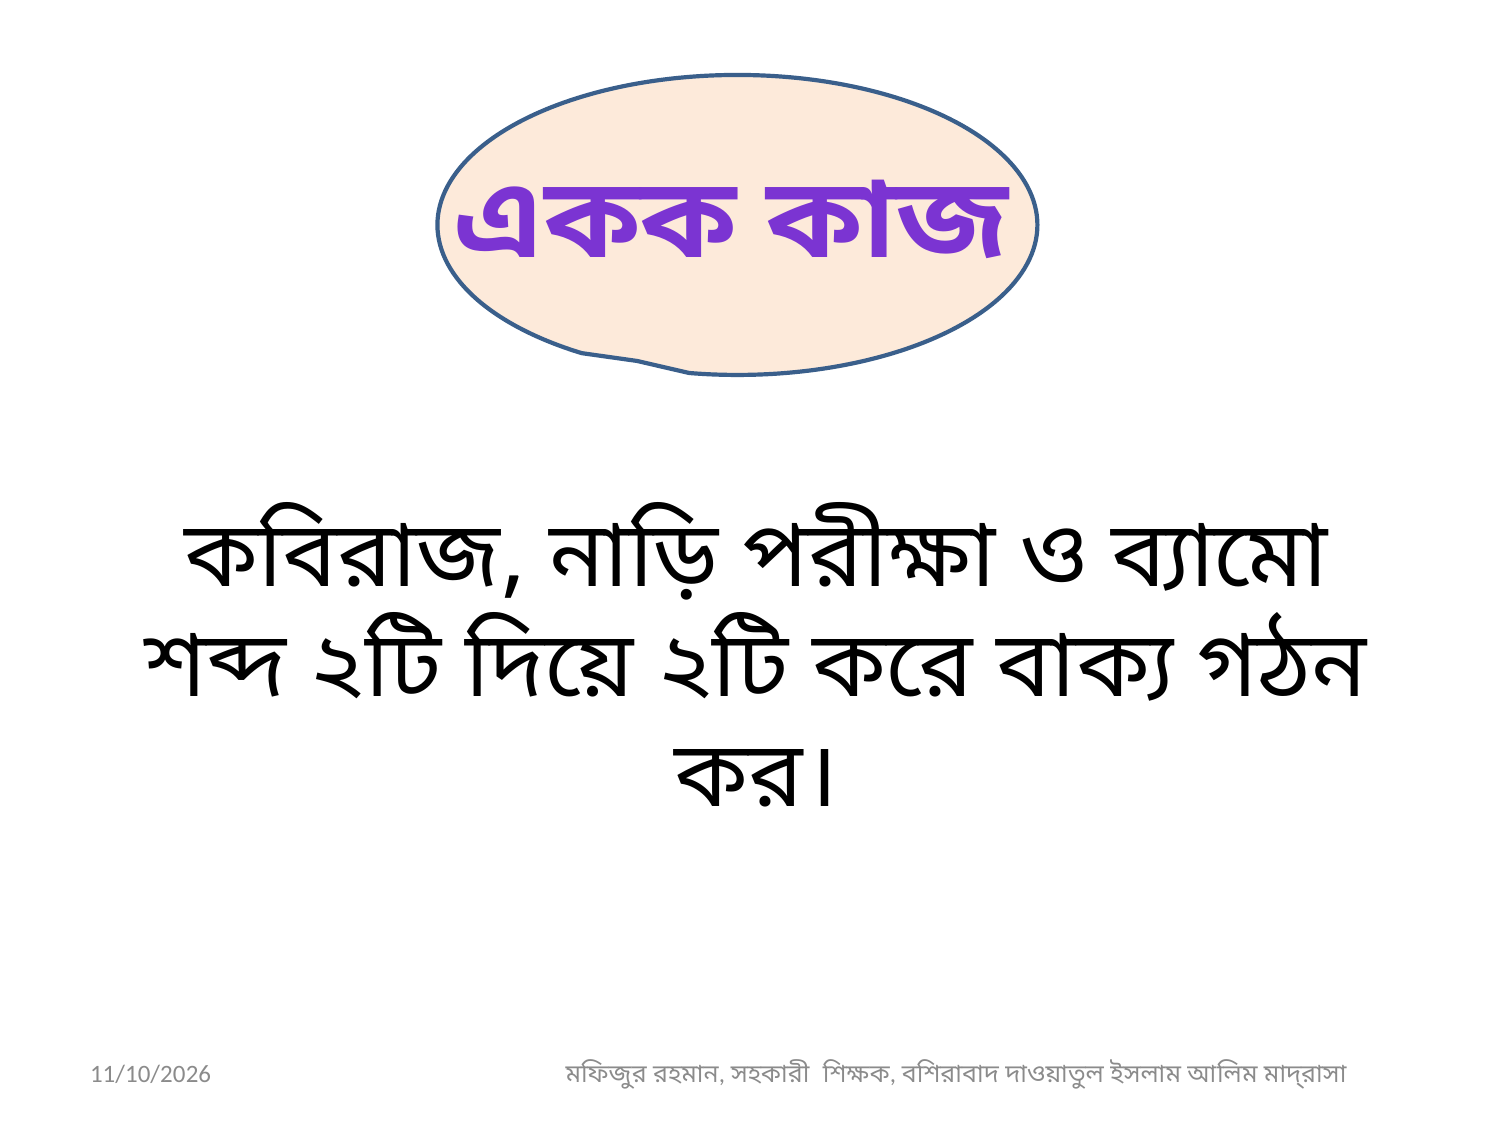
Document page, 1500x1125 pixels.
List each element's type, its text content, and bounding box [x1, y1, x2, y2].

text_box কবিরাজ, নাড়ি পরীক্ষা ও ব্যামো শব্দ ২টি দিয়ে ২টি করে বাক্য গঠন কর। [99, 487, 1413, 833]
footer মফিজুর রহমান, সহকারী শিক্ষক, বশিরাবাদ দাওয়াতুল ইসলাম আলিম মাদ্‌রাসা [512, 1042, 1400, 1103]
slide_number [75, 1042, 425, 1103]
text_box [437, 74, 1038, 376]
